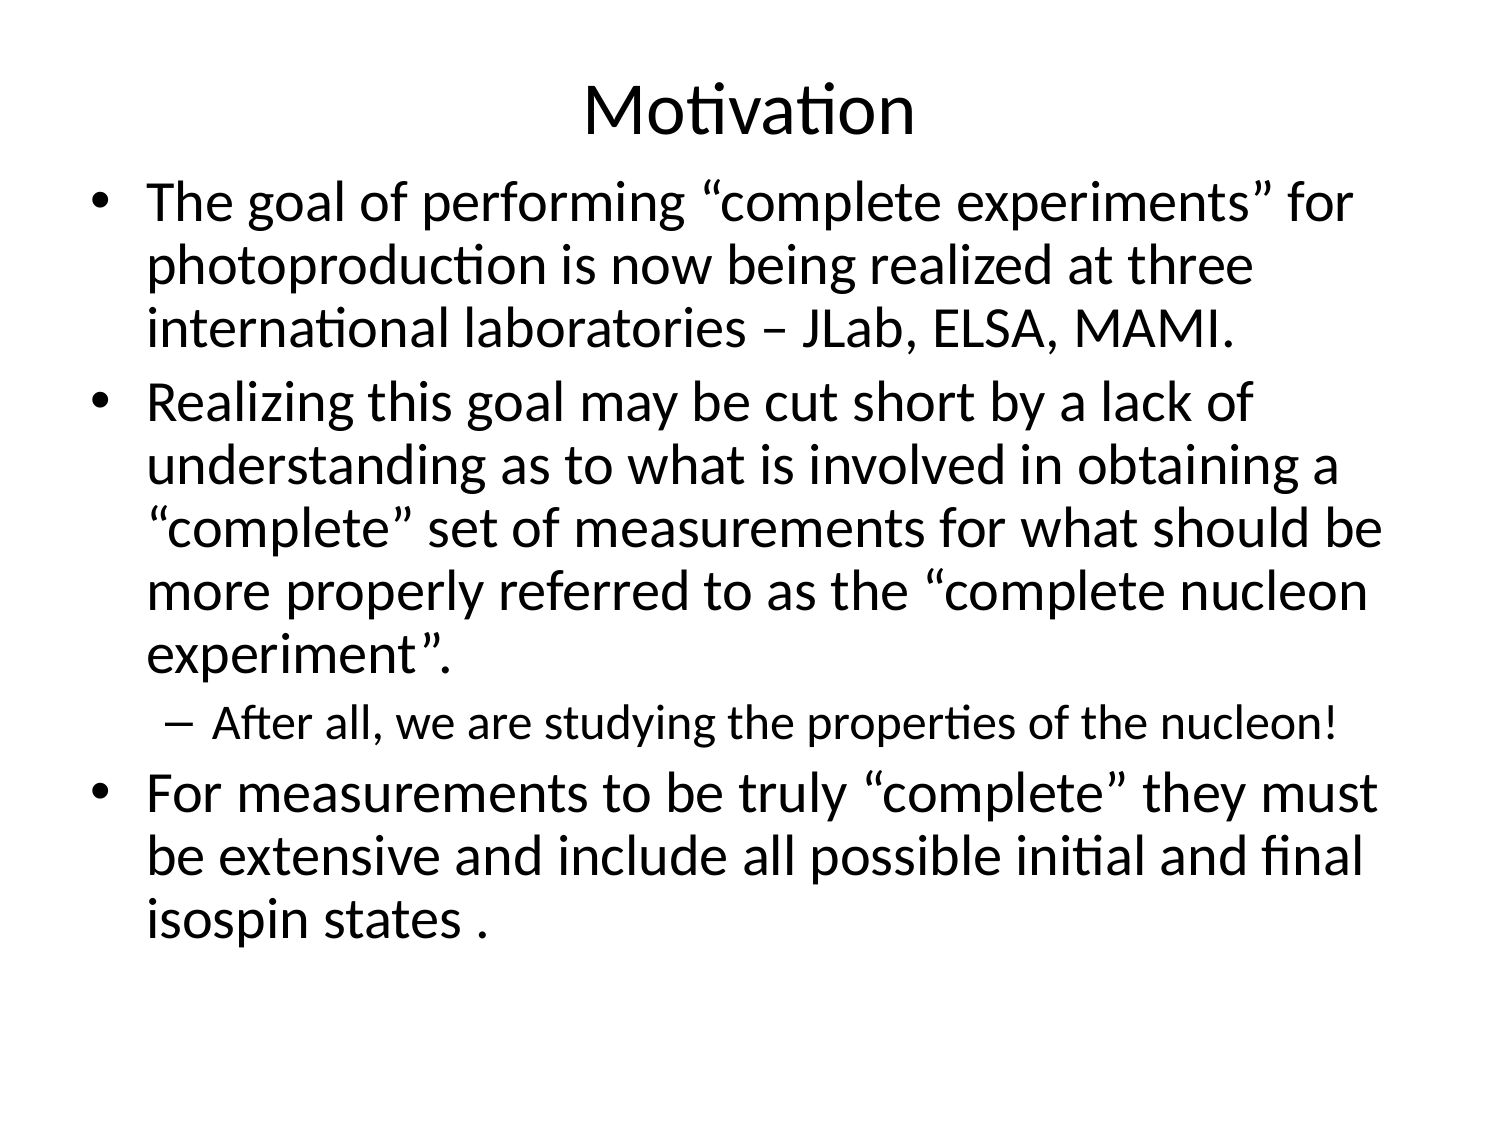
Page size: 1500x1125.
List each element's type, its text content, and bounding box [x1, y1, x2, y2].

title Motivation [74, 44, 1426, 163]
list The goal of performing “complete experiments” for photoproduction is now being realized at three international laboratories – JLab, ELSA, MAMI. Realizing this goal may be cut short by a lack of understanding as to what is involved in obtaining a “complete” set of measurements for what should be more properly referred to as the “complete nucleon experiment”. After all, we are studying the properties of the nucleon! For measurements to be truly “complete” they must be extensive and include all possible initial and final isospin states . [74, 163, 1426, 1006]
